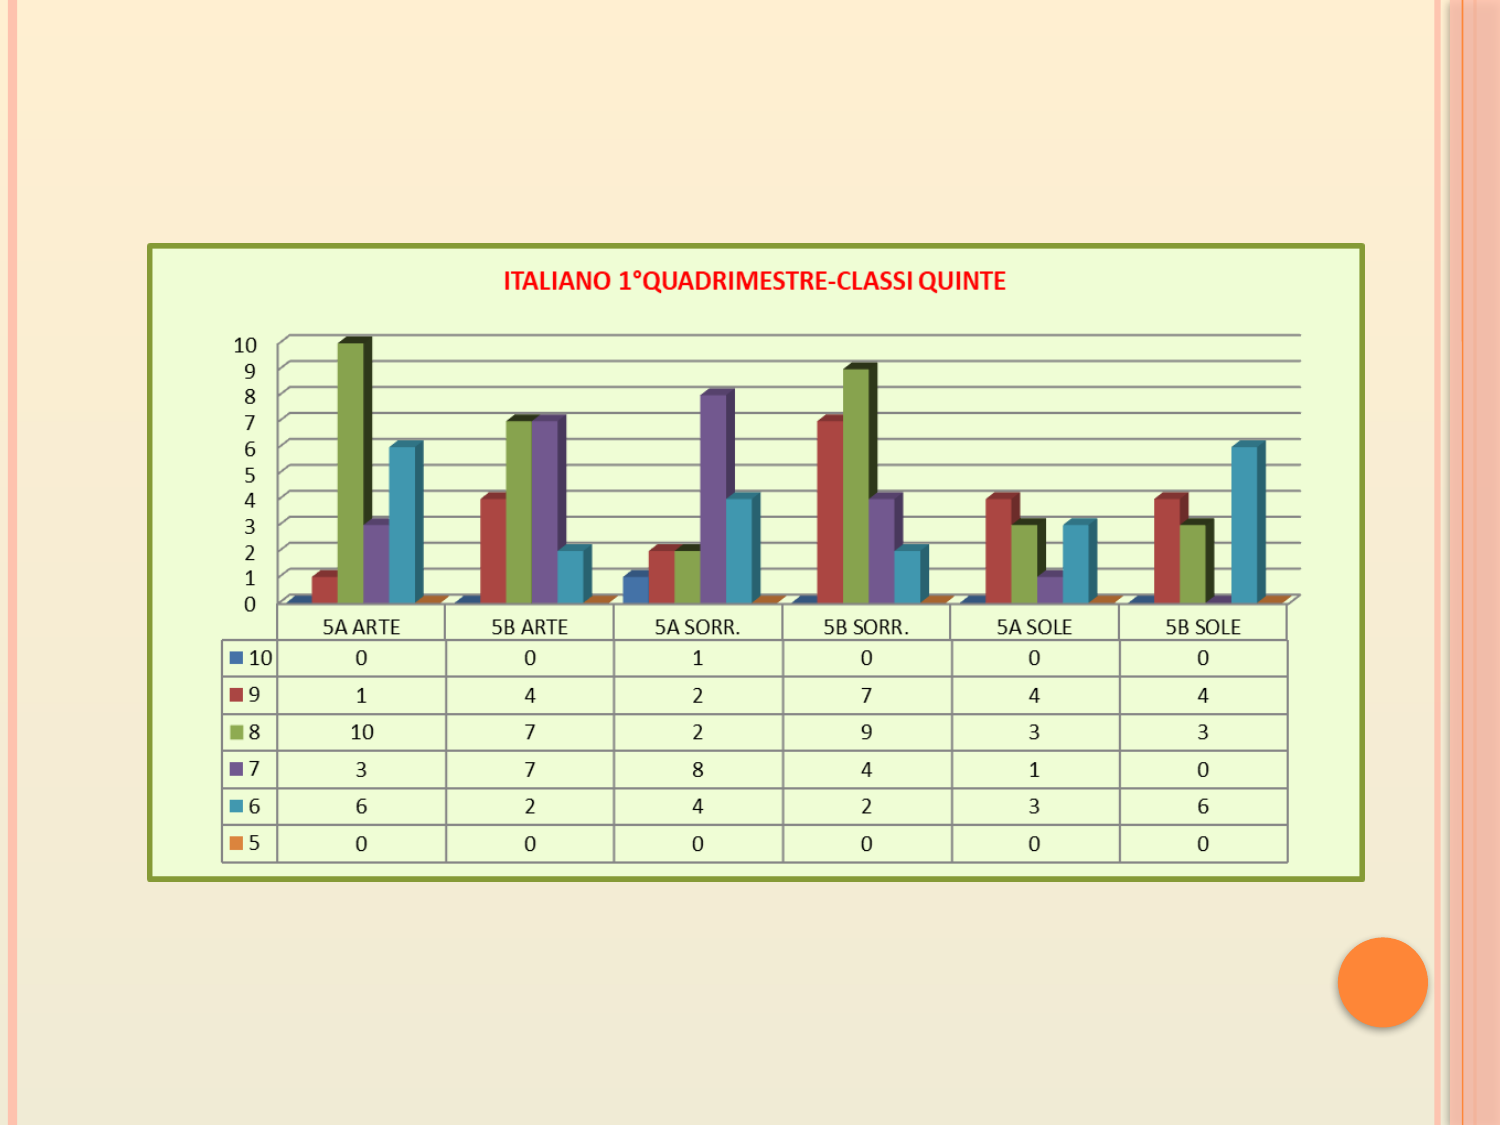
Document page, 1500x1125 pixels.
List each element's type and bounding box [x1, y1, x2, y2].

picture [146, 243, 1365, 882]
